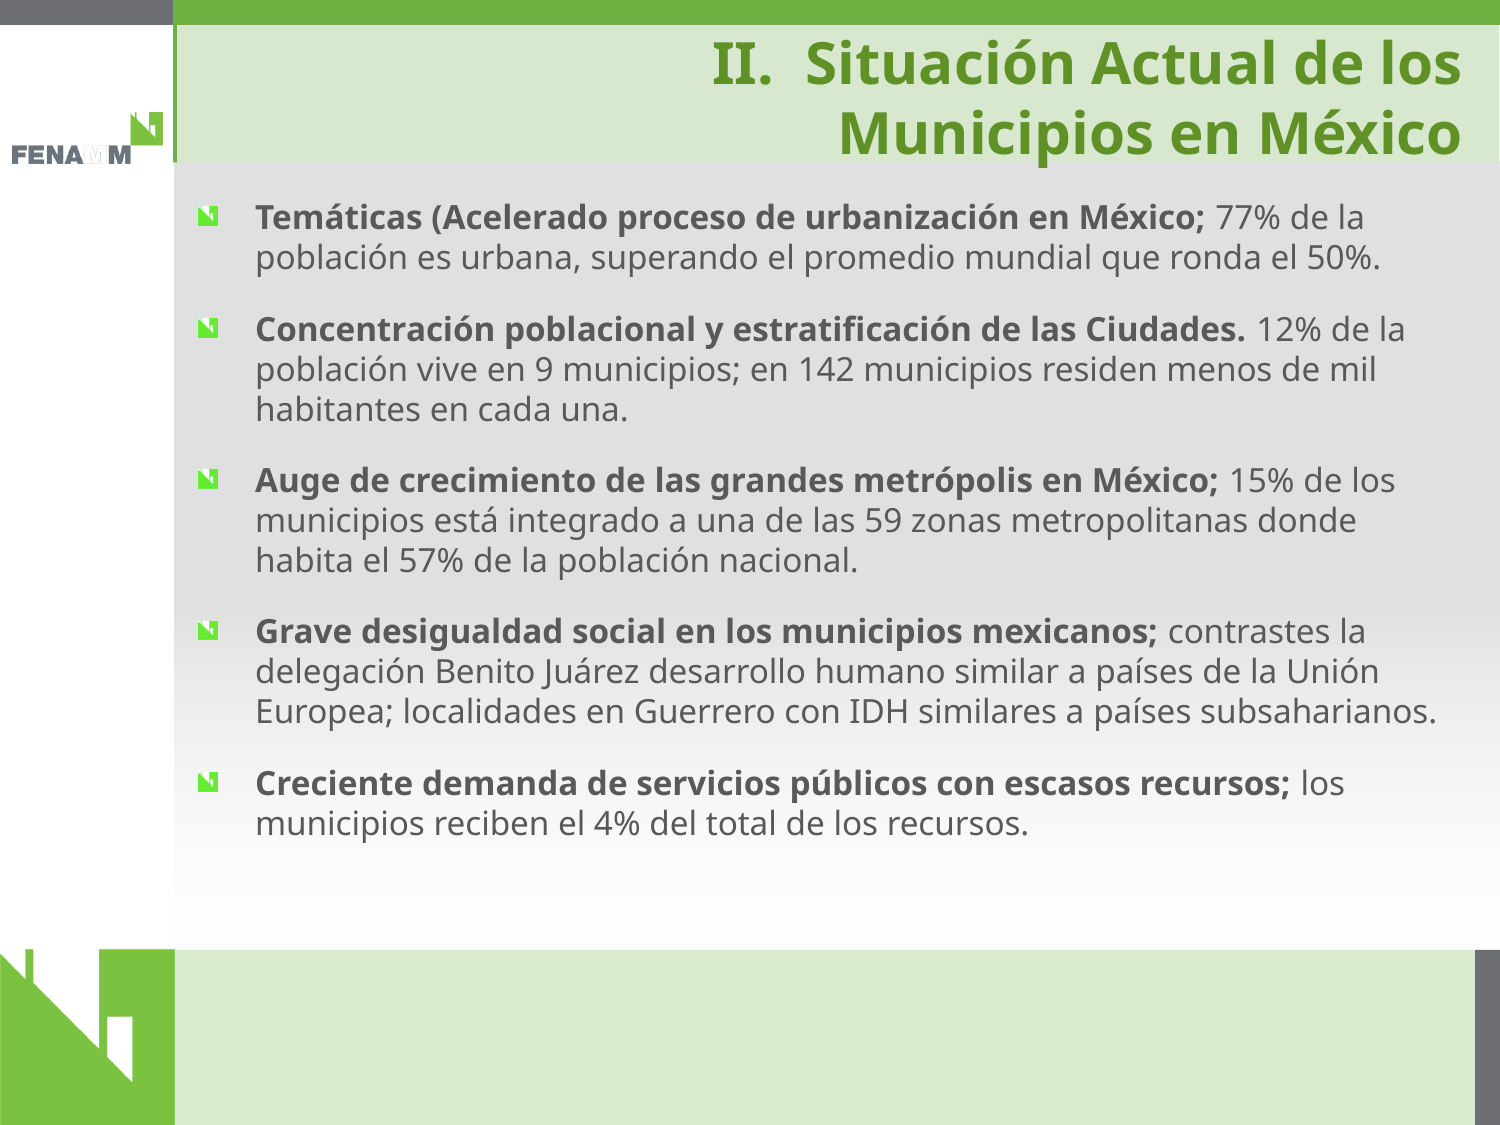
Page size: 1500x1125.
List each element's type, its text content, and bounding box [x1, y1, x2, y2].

picture [12, 112, 163, 164]
picture [198, 206, 218, 226]
picture [198, 318, 218, 338]
picture [198, 621, 218, 640]
picture [198, 469, 218, 489]
list Temáticas (Acelerado proceso de urbanización en México; 77% de la población es urbana, superando el promedio mundial que ronda el 50%. Concentración poblacional y estratificación de las Ciudades. 12% de la población vive en 9 municipios; en 142 municipios residen menos de mil habitantes en cada una. Auge de crecimiento de las grandes metrópolis en México; 15% de los municipios está integrado a una de las 59 zonas metropolitanas donde habita el 57% de la población nacional. Grave desigualdad social en los municipios mexicanos; contrastes la delegación Benito Juárez desarrollo humano similar a países de la Unión Europea; localidades en Guerrero con IDH similares a países subsaharianos. Creciente demanda de servicios públicos con escasos recursos; los municipios reciben el 4% del total de los recursos. [198, 196, 1464, 977]
title Situación Actual de los Municipios en México [179, 30, 1464, 161]
picture [198, 772, 218, 792]
picture [0, 949, 175, 1125]
